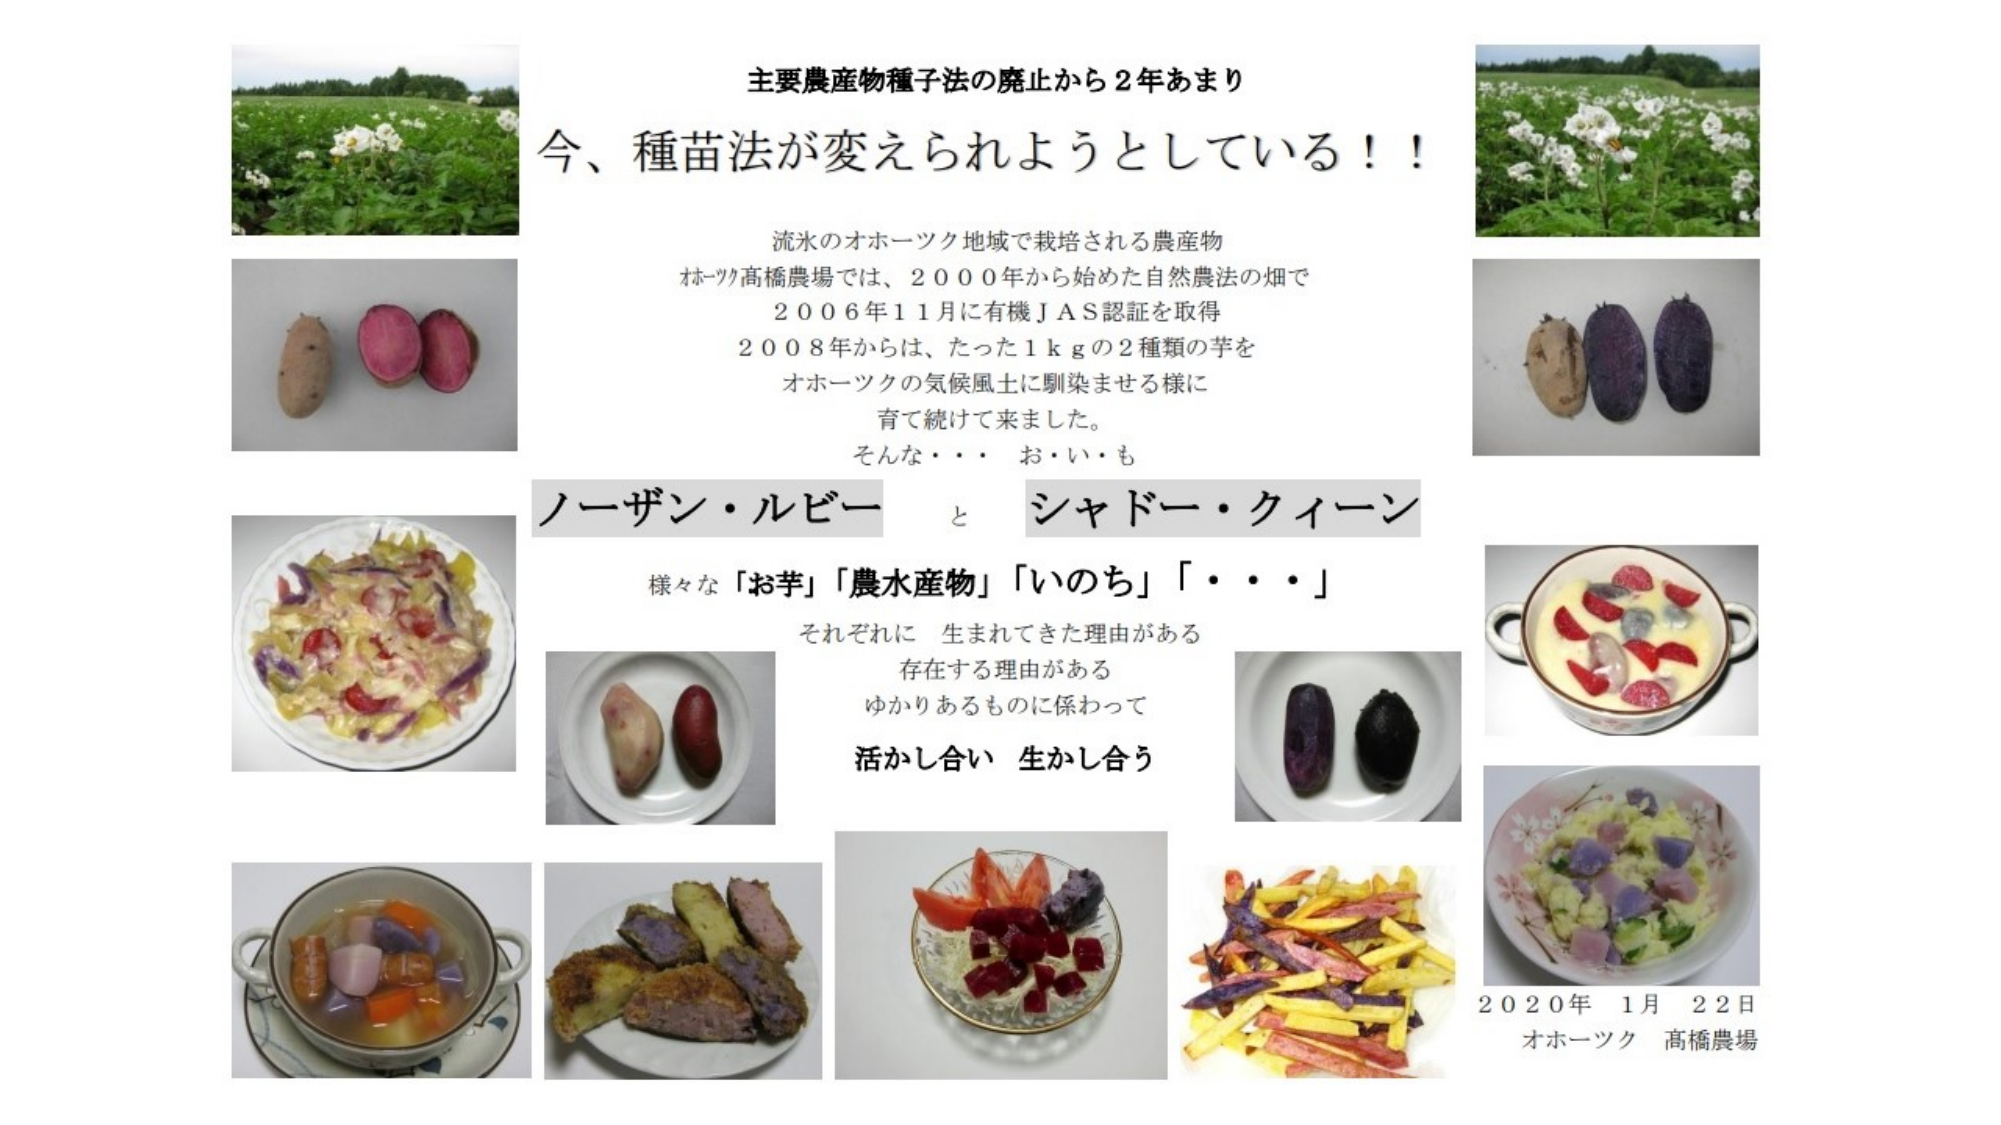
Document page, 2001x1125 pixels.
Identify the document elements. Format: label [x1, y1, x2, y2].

picture [221, 34, 1779, 1091]
